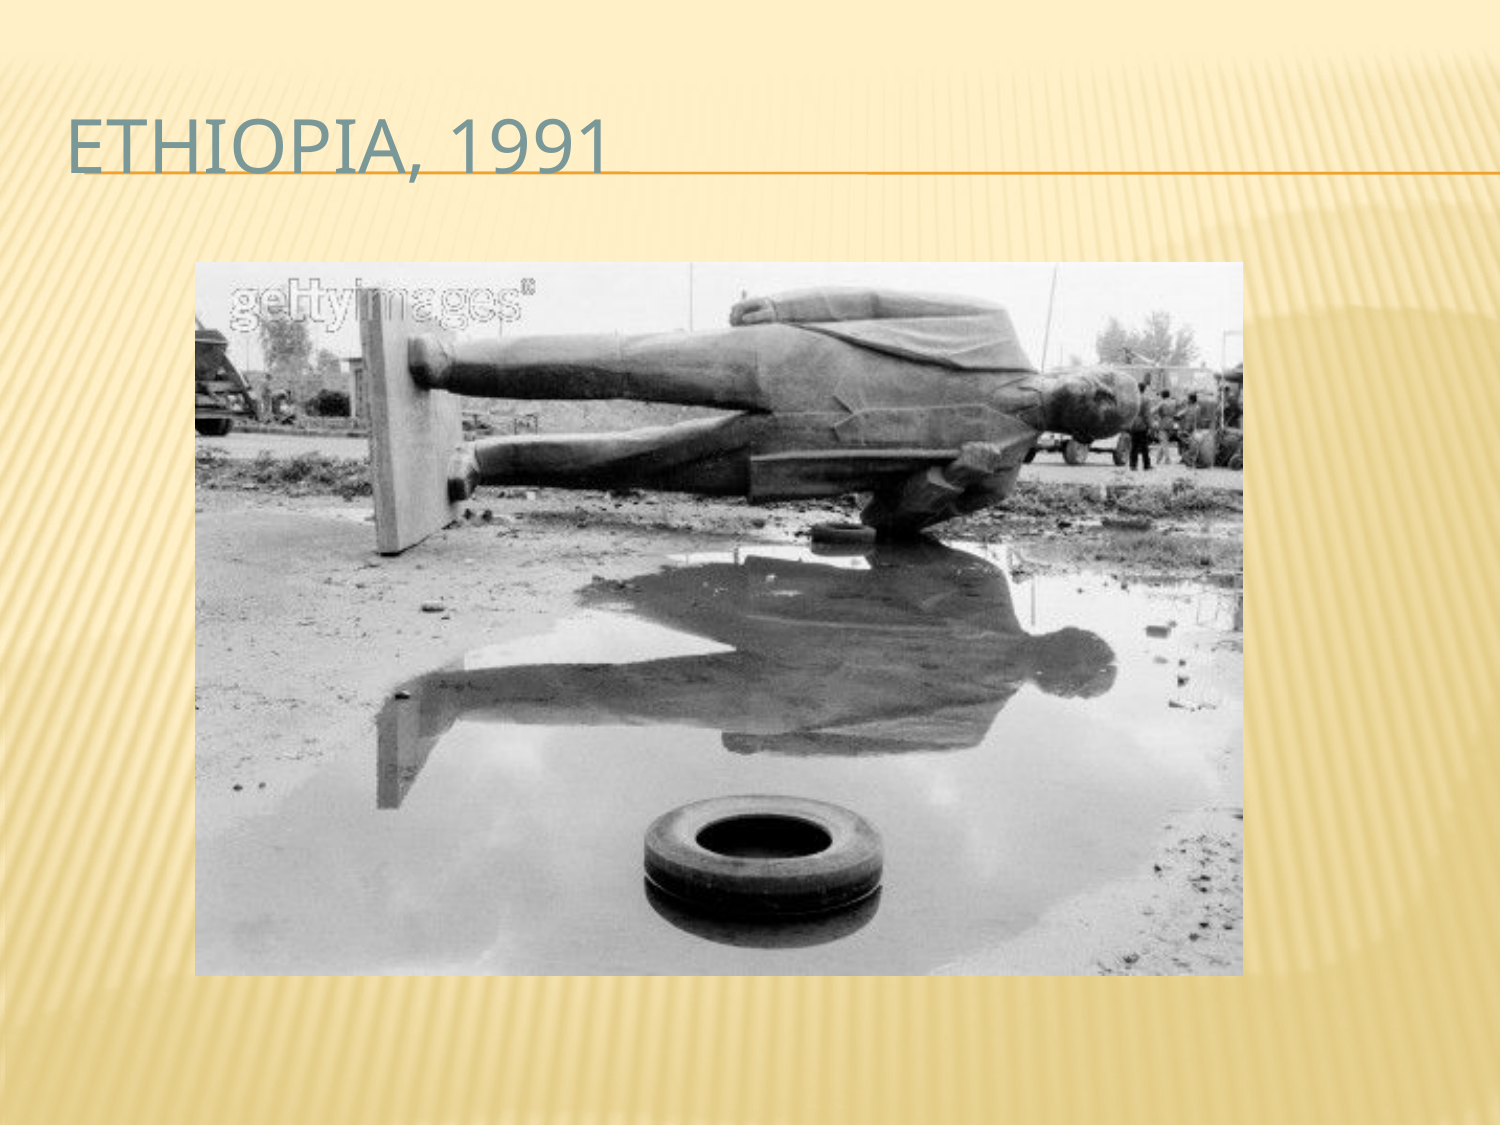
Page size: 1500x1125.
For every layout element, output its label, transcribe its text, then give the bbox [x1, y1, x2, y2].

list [195, 262, 1243, 976]
title Ethiopia, 1991 [50, 75, 1475, 213]
